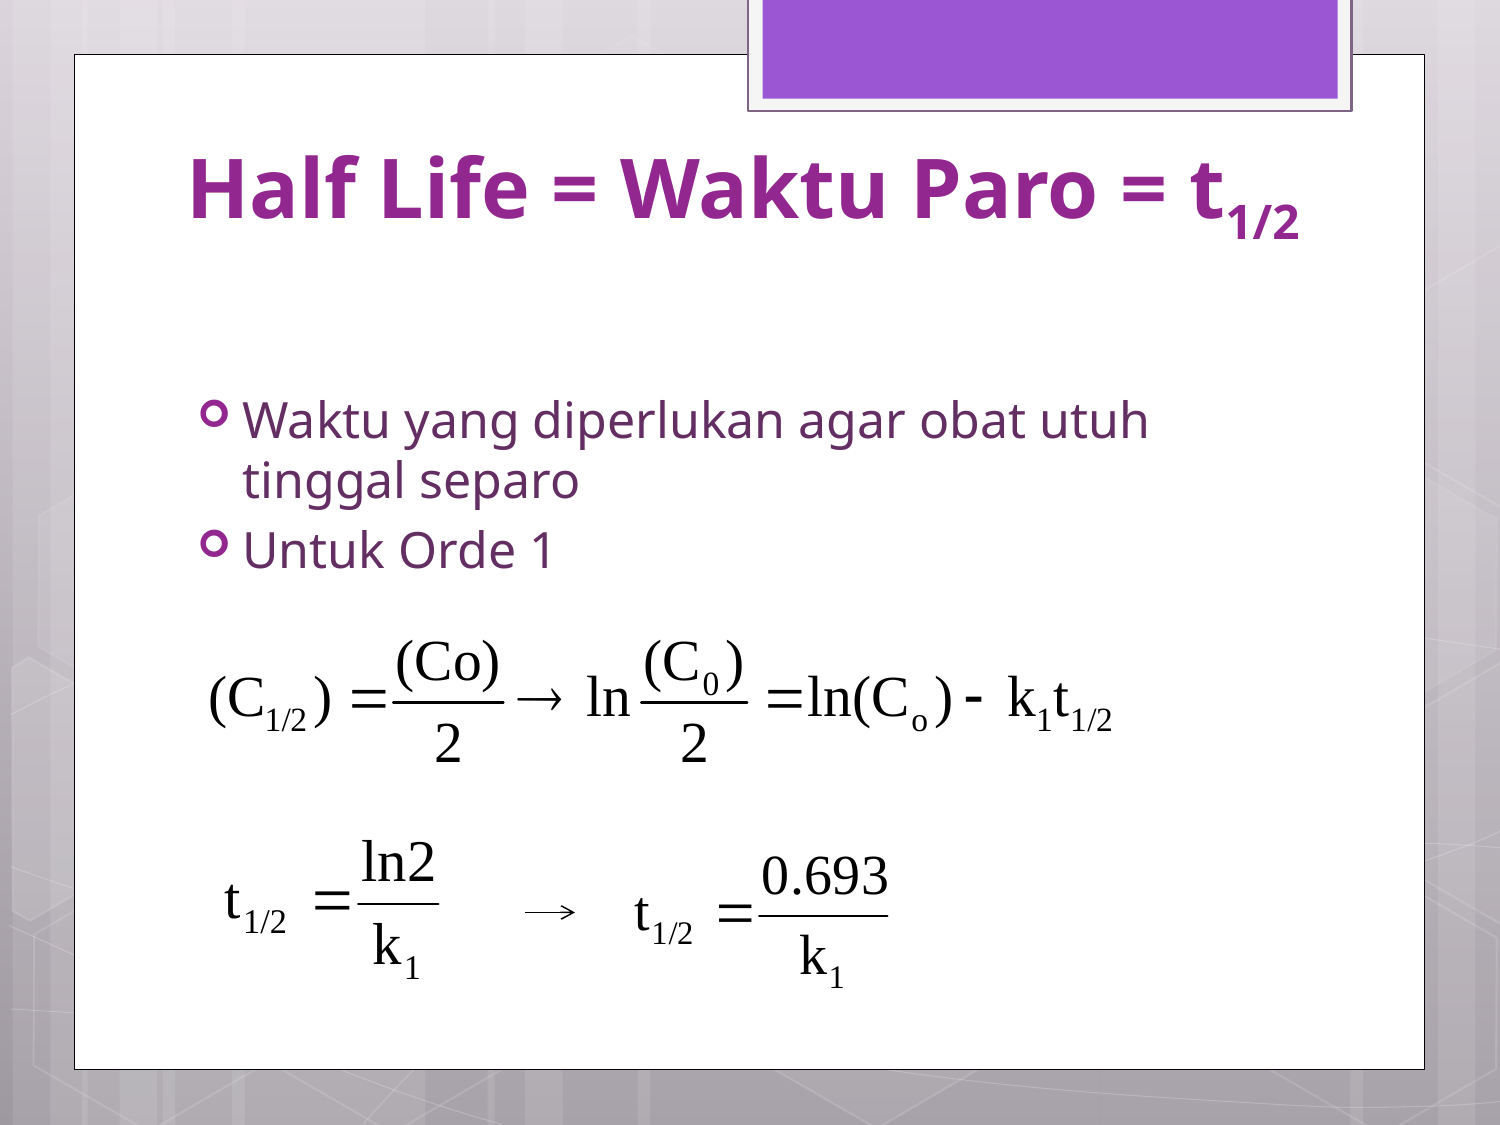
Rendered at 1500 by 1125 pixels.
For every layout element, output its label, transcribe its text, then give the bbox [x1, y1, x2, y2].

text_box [214, 824, 451, 993]
list Waktu yang diperlukan agar obat utuh tinggal separo Untuk Orde 1 [171, 381, 1283, 957]
title Half Life = Waktu Paro = t1/2 [171, 125, 1324, 257]
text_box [200, 624, 1122, 776]
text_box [624, 840, 901, 1002]
